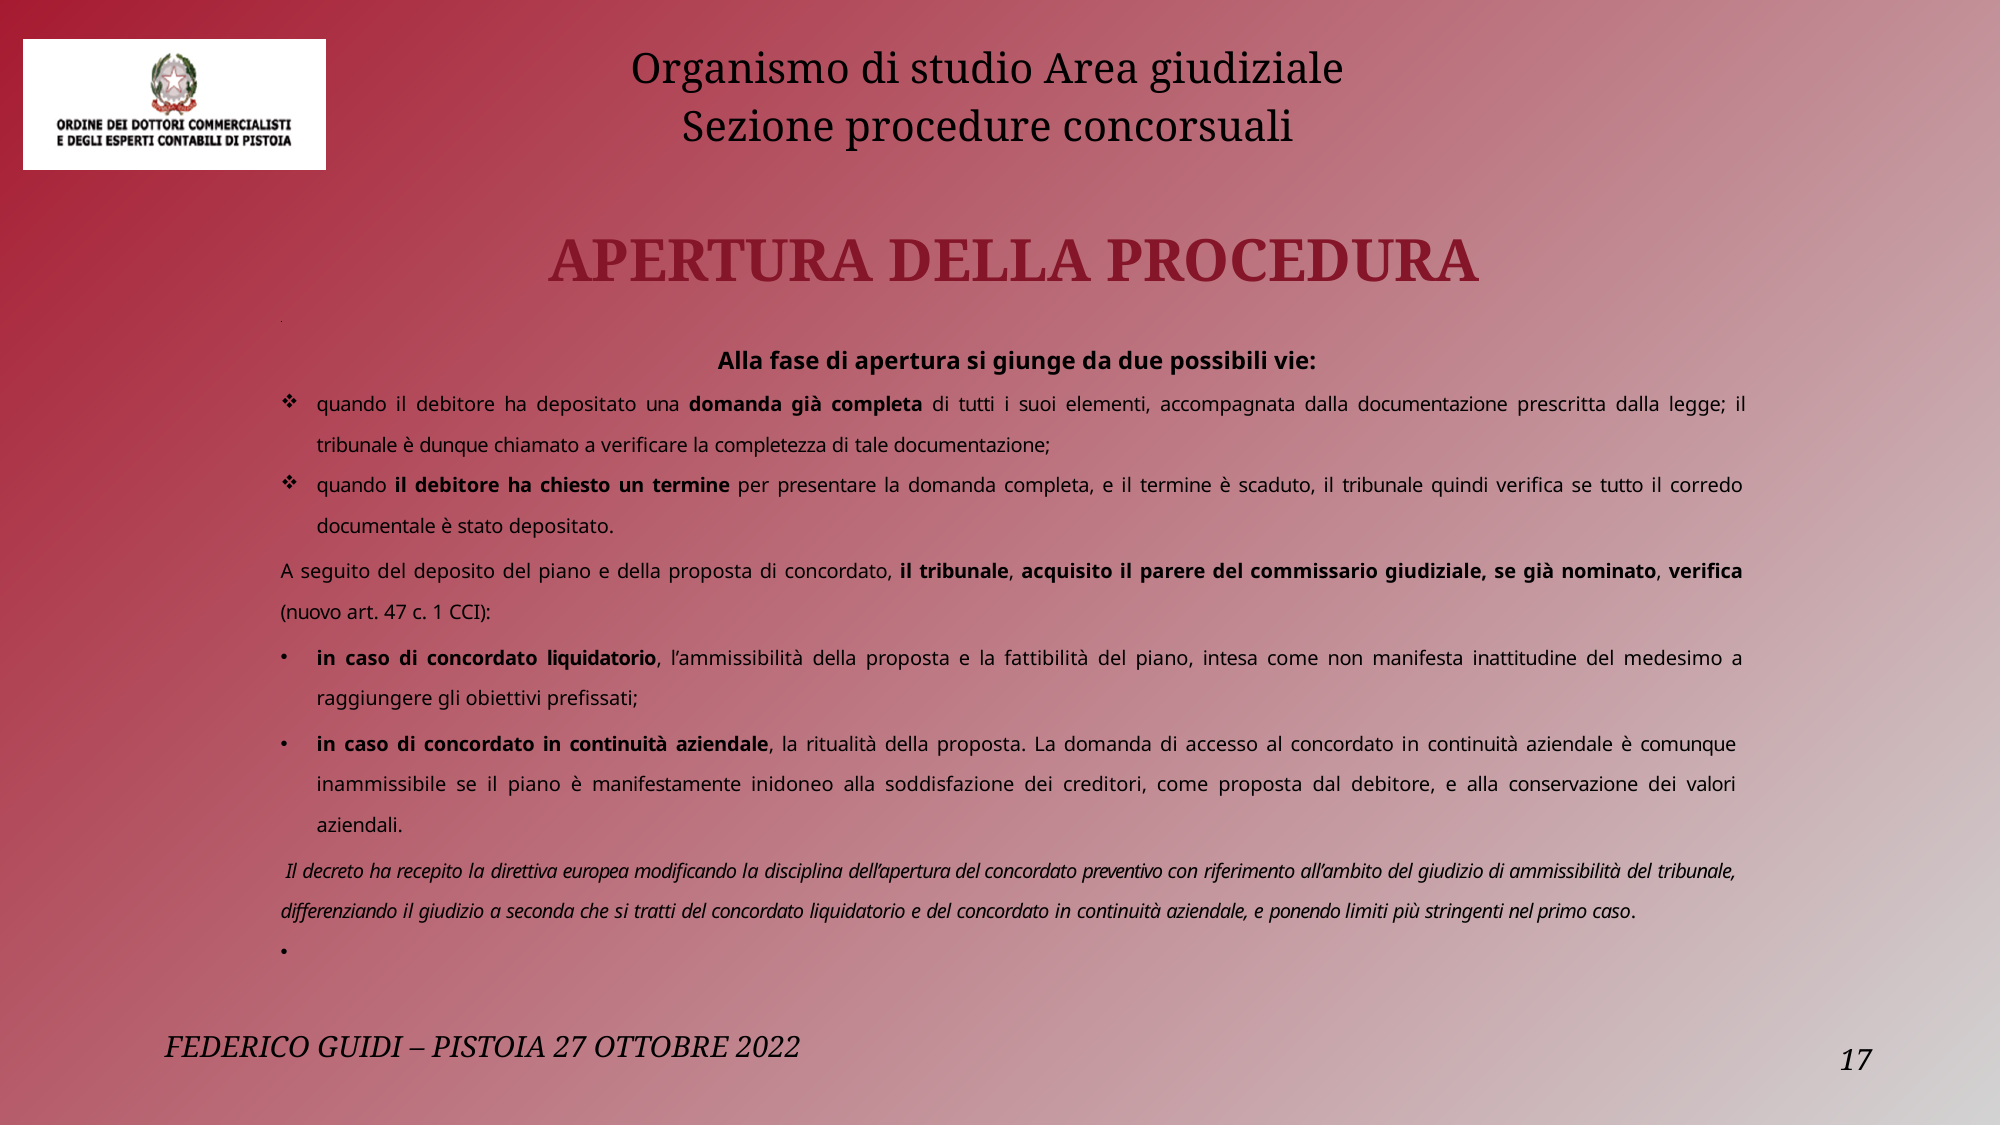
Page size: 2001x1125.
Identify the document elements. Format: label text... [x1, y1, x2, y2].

slide_number 17 [1790, 1050, 1888, 1072]
text_box Organismo di studio Area giudiziale Sezione procedure concorsuali [342, 34, 1644, 216]
picture [23, 38, 327, 171]
list Alla fase di apertura si giunge da due possibili vie: quando il debitore ha depositato una domanda già completa di tutti i suoi elementi, accompagnata dalla documentazione prescritta dalla legge; il tribunale è dunque chiamato a verificare la completezza di tale documentazione; quando il debitore ha chiesto un termine per presentare la domanda completa, e il termine è scaduto, il tribunale quindi verifica se tutto il corredo documentale è stato depositato. A seguito del deposito del piano e della proposta di concordato, il tribunale, acquisito il parere del commissario giudiziale, se già nominato, verifica (nuovo art. 47 c. 1 CCI): in caso di concordato liquidatorio, l’ammissibilità della proposta e la fattibilità del piano, intesa come non manifesta inattitudine del medesimo a raggiungere gli obiettivi prefissati; in caso di concordato in continuità aziendale, la ritualità della proposta. La domanda di accesso al concordato in continuità aziendale è comunque inammissibile se il piano è manifestamente inidoneo alla soddisfazione dei creditori, come proposta dal debitore, e alla conservazione dei valori aziendali. Il decreto ha recepito la direttiva europea modificando la disciplina dell’apertura del concordato preventivo con riferimento all’ambito del giudizio di ammissibilità del tribunale, differenziando il giudizio a seconda che si tratti del concordato liquidatorio e del concordato in continuità aziendale, e ponendo limiti più stringenti nel primo caso. [265, 305, 1769, 988]
footer FEDERICO GUIDI – PISTOIA 27 OTTOBRE 2022 [149, 1020, 969, 1072]
title Apertura della procedura [198, 209, 1830, 316]
